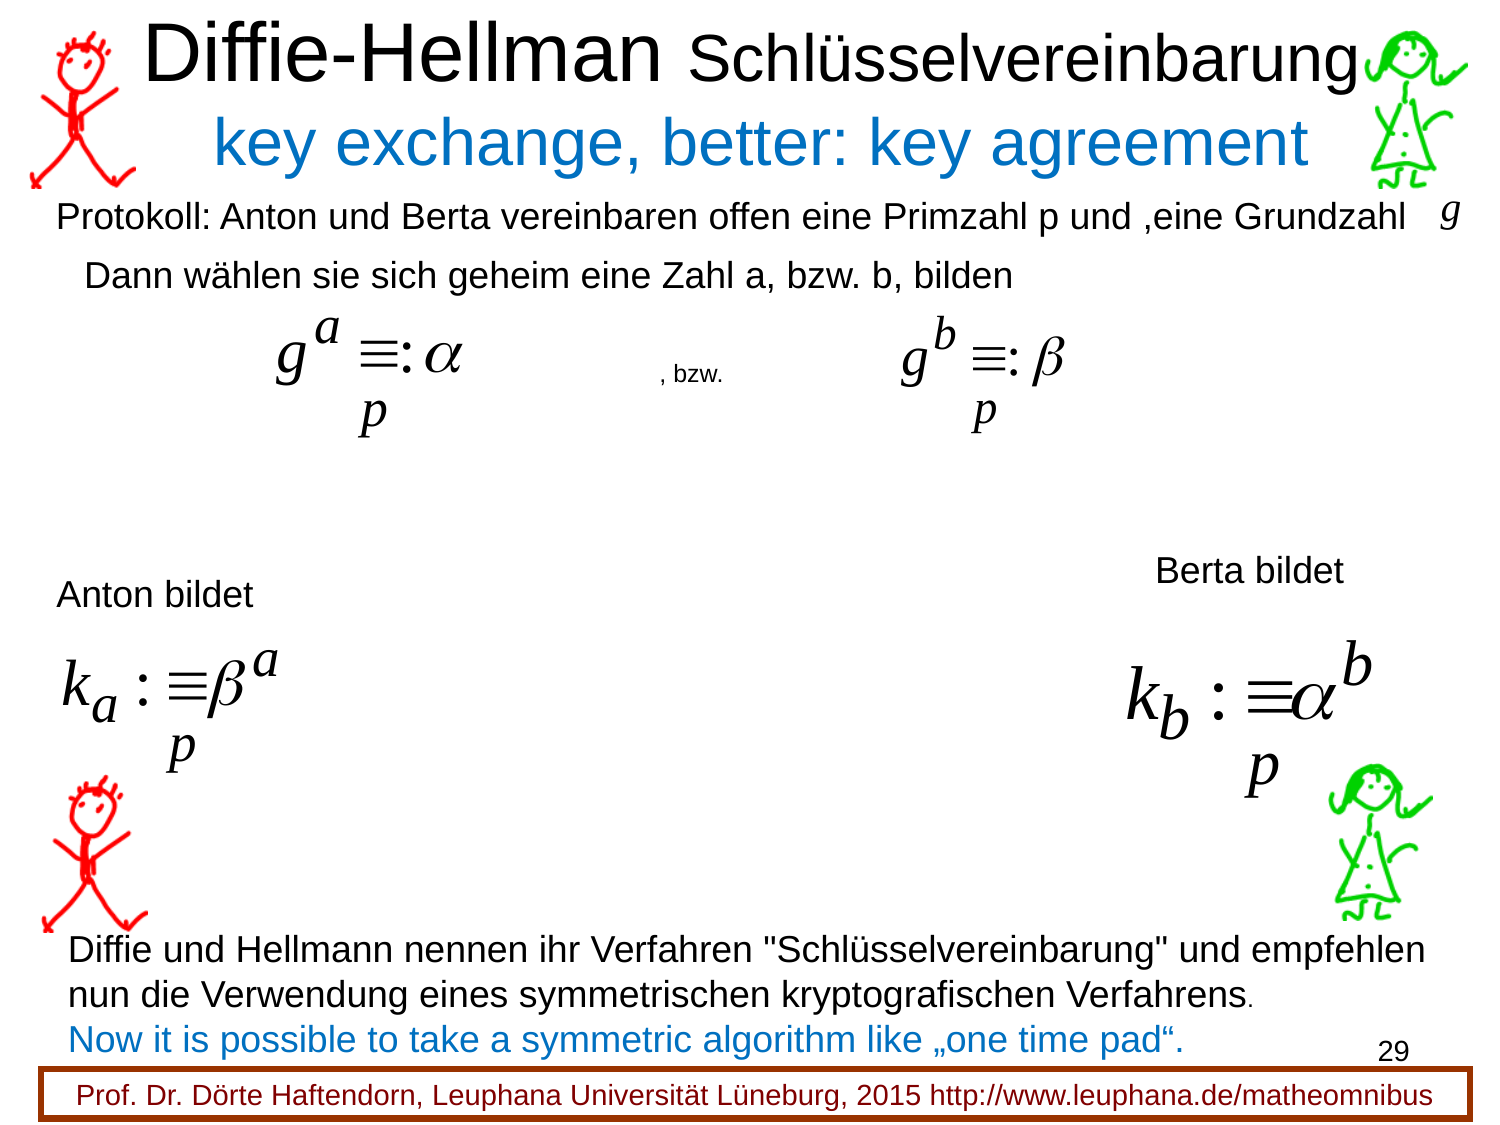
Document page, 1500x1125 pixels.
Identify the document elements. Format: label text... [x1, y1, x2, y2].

picture [29, 30, 136, 189]
text_box Anton bildet [41, 562, 276, 623]
picture [1364, 30, 1469, 189]
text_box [1434, 196, 1469, 237]
picture [1328, 762, 1433, 921]
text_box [1115, 621, 1388, 813]
text_box Dann wählen sie sich geheim eine Zahl a, bzw. b, bilden [69, 243, 1047, 304]
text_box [52, 621, 290, 786]
text_box , bzw. [644, 350, 746, 395]
title Diffie-Hellman Schlüsselvereinbarung, key exchange, better: key agreement [123, 0, 1399, 178]
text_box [265, 290, 479, 450]
text_box Diffie und Hellmann nennen ihr Verfahren "Schlüsselvereinbarung" und empfehlen nun die Verwendung eines symmetrischen kryptografischen Verfahrens. Now it is possible to take a symmetric algorithm like „one time pad“. [53, 917, 1500, 1068]
text_box Protokoll: Anton und Berta vereinbaren offen eine Primzahl p und ,eine Grundzahl [41, 184, 1447, 245]
picture [40, 774, 148, 933]
text_box Prof. Dr. Dörte Haftendorn, Leuphana Universität Lüneburg, 2015 http://www.leuphana.de/matheomnibus [41, 1068, 1471, 1119]
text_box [891, 302, 1075, 444]
text_box Berta bildet [1140, 538, 1360, 599]
